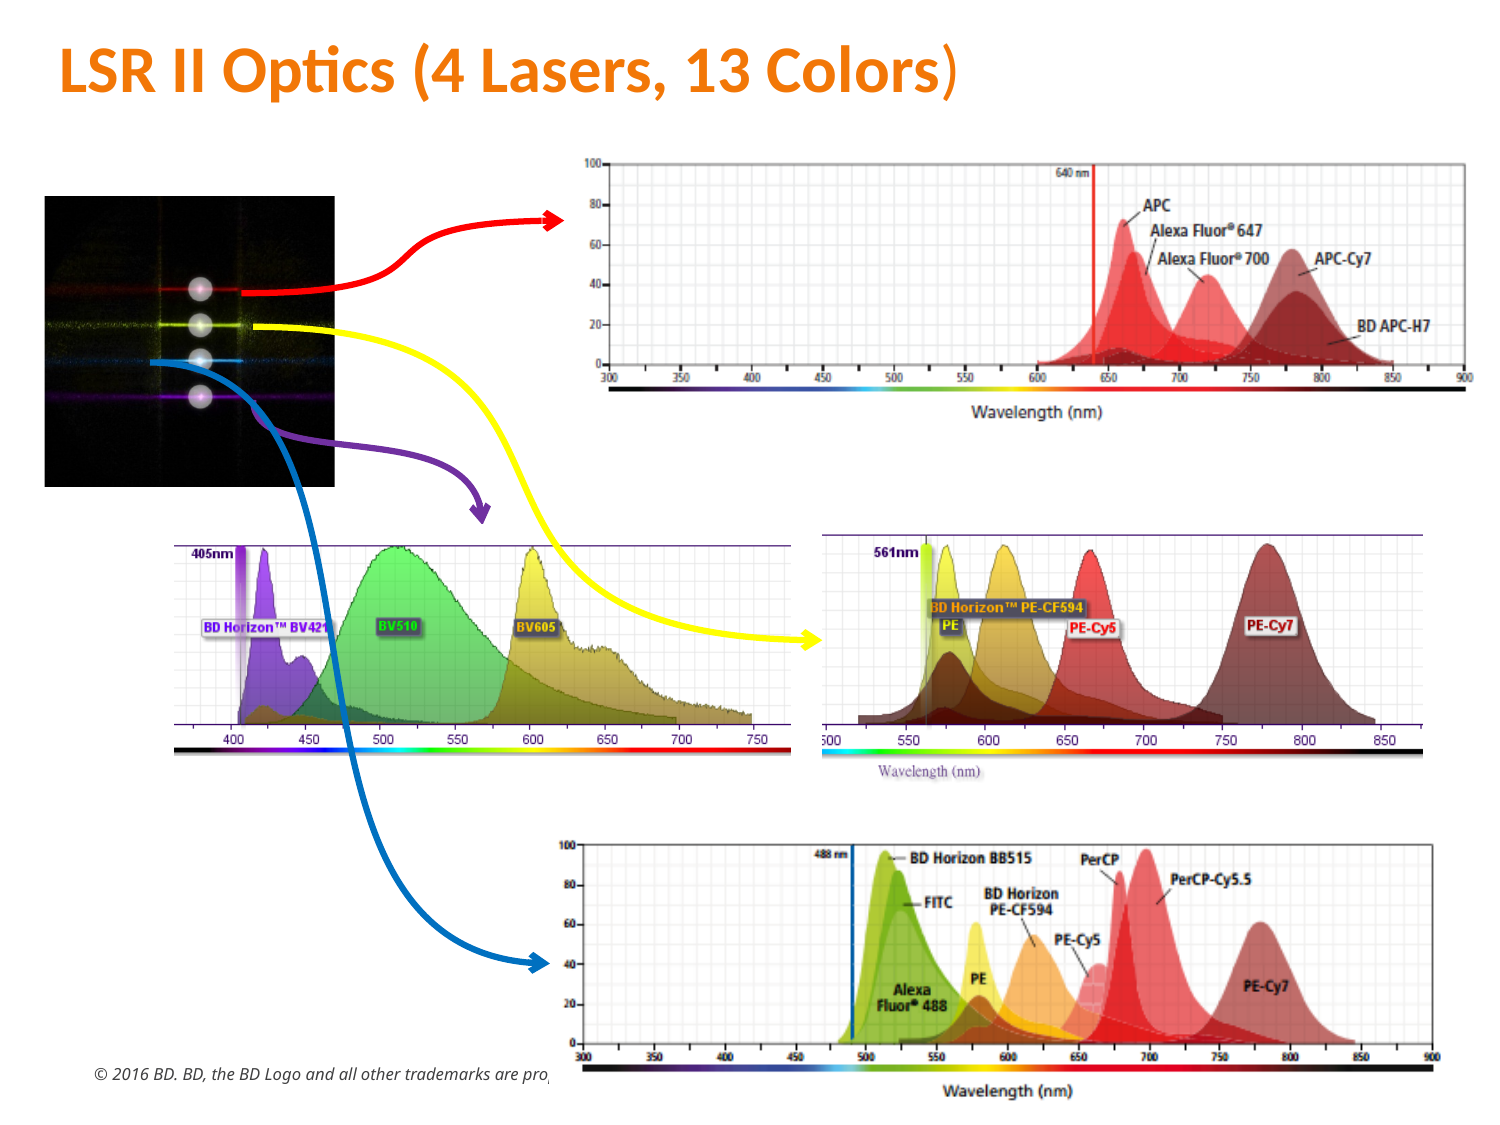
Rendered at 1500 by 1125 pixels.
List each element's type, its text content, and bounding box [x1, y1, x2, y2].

picture [651, 641, 791, 756]
picture [549, 814, 1500, 1125]
picture [573, 145, 1489, 434]
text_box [241, 220, 565, 294]
picture [44, 196, 335, 488]
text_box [49, 462, 651, 864]
title LSR II Optics (4 Lasers, 13 Colors) [44, 18, 1500, 156]
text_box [252, 326, 823, 641]
picture [822, 492, 1423, 788]
